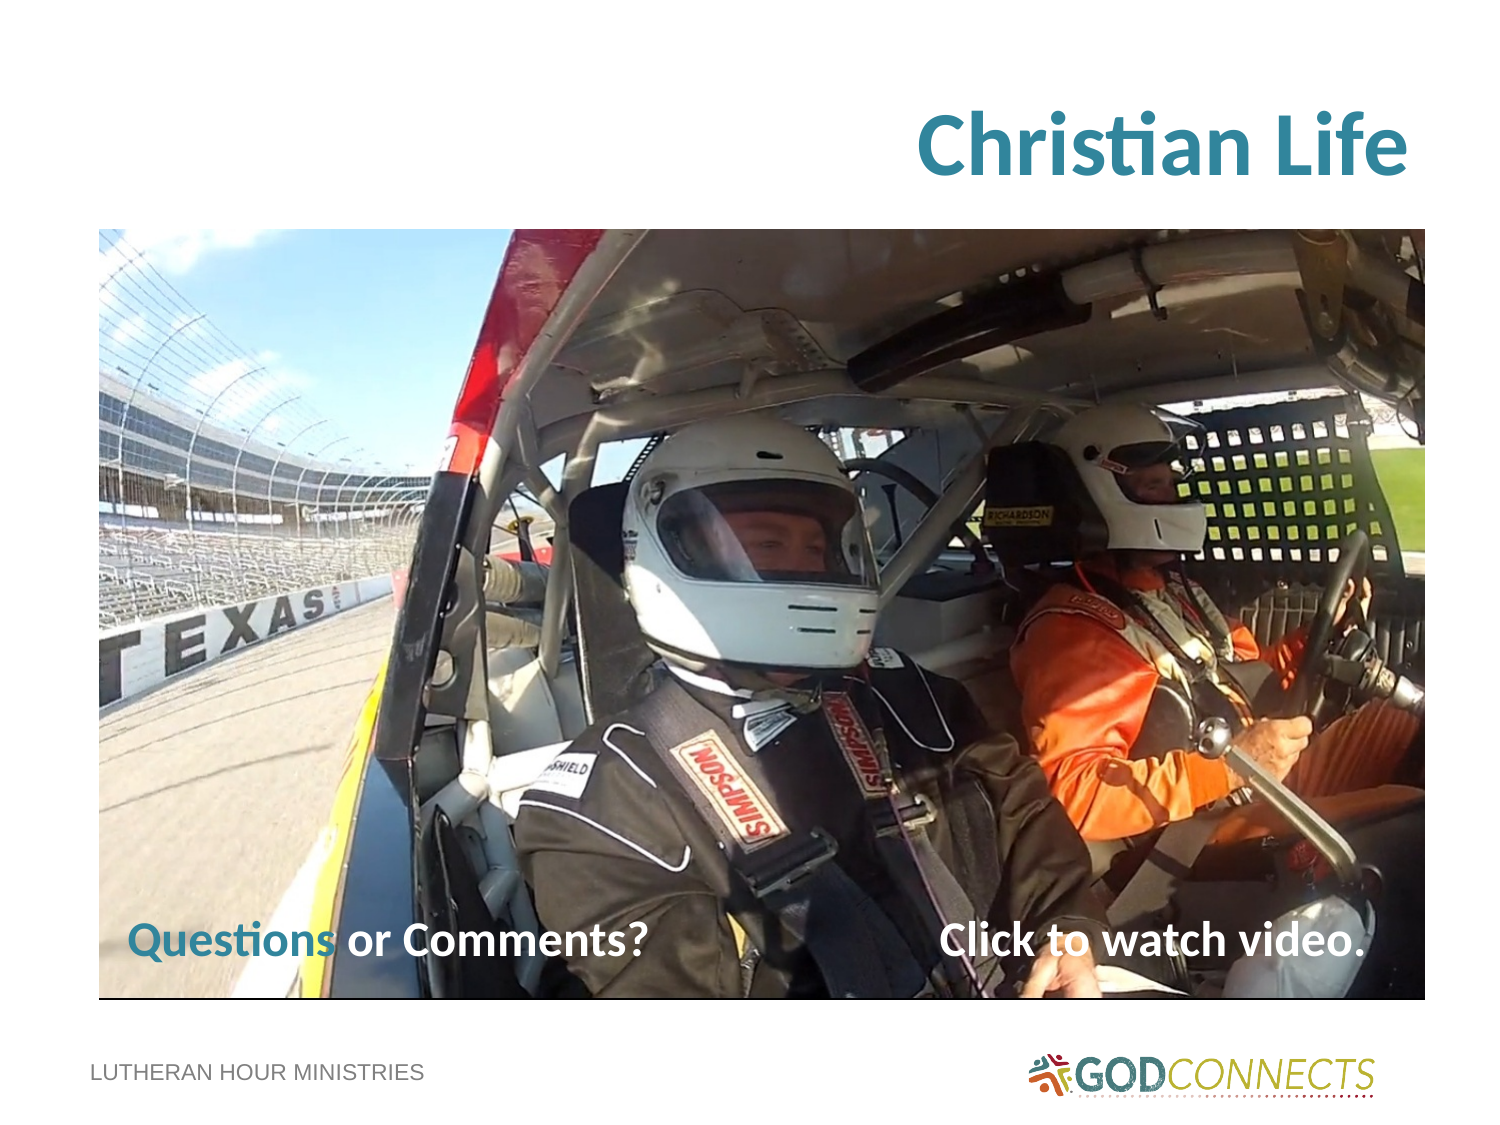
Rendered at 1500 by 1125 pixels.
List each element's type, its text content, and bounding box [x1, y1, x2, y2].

picture [1028, 1054, 1375, 1100]
title Christian Life [74, 44, 1426, 233]
picture [99, 229, 1426, 1001]
